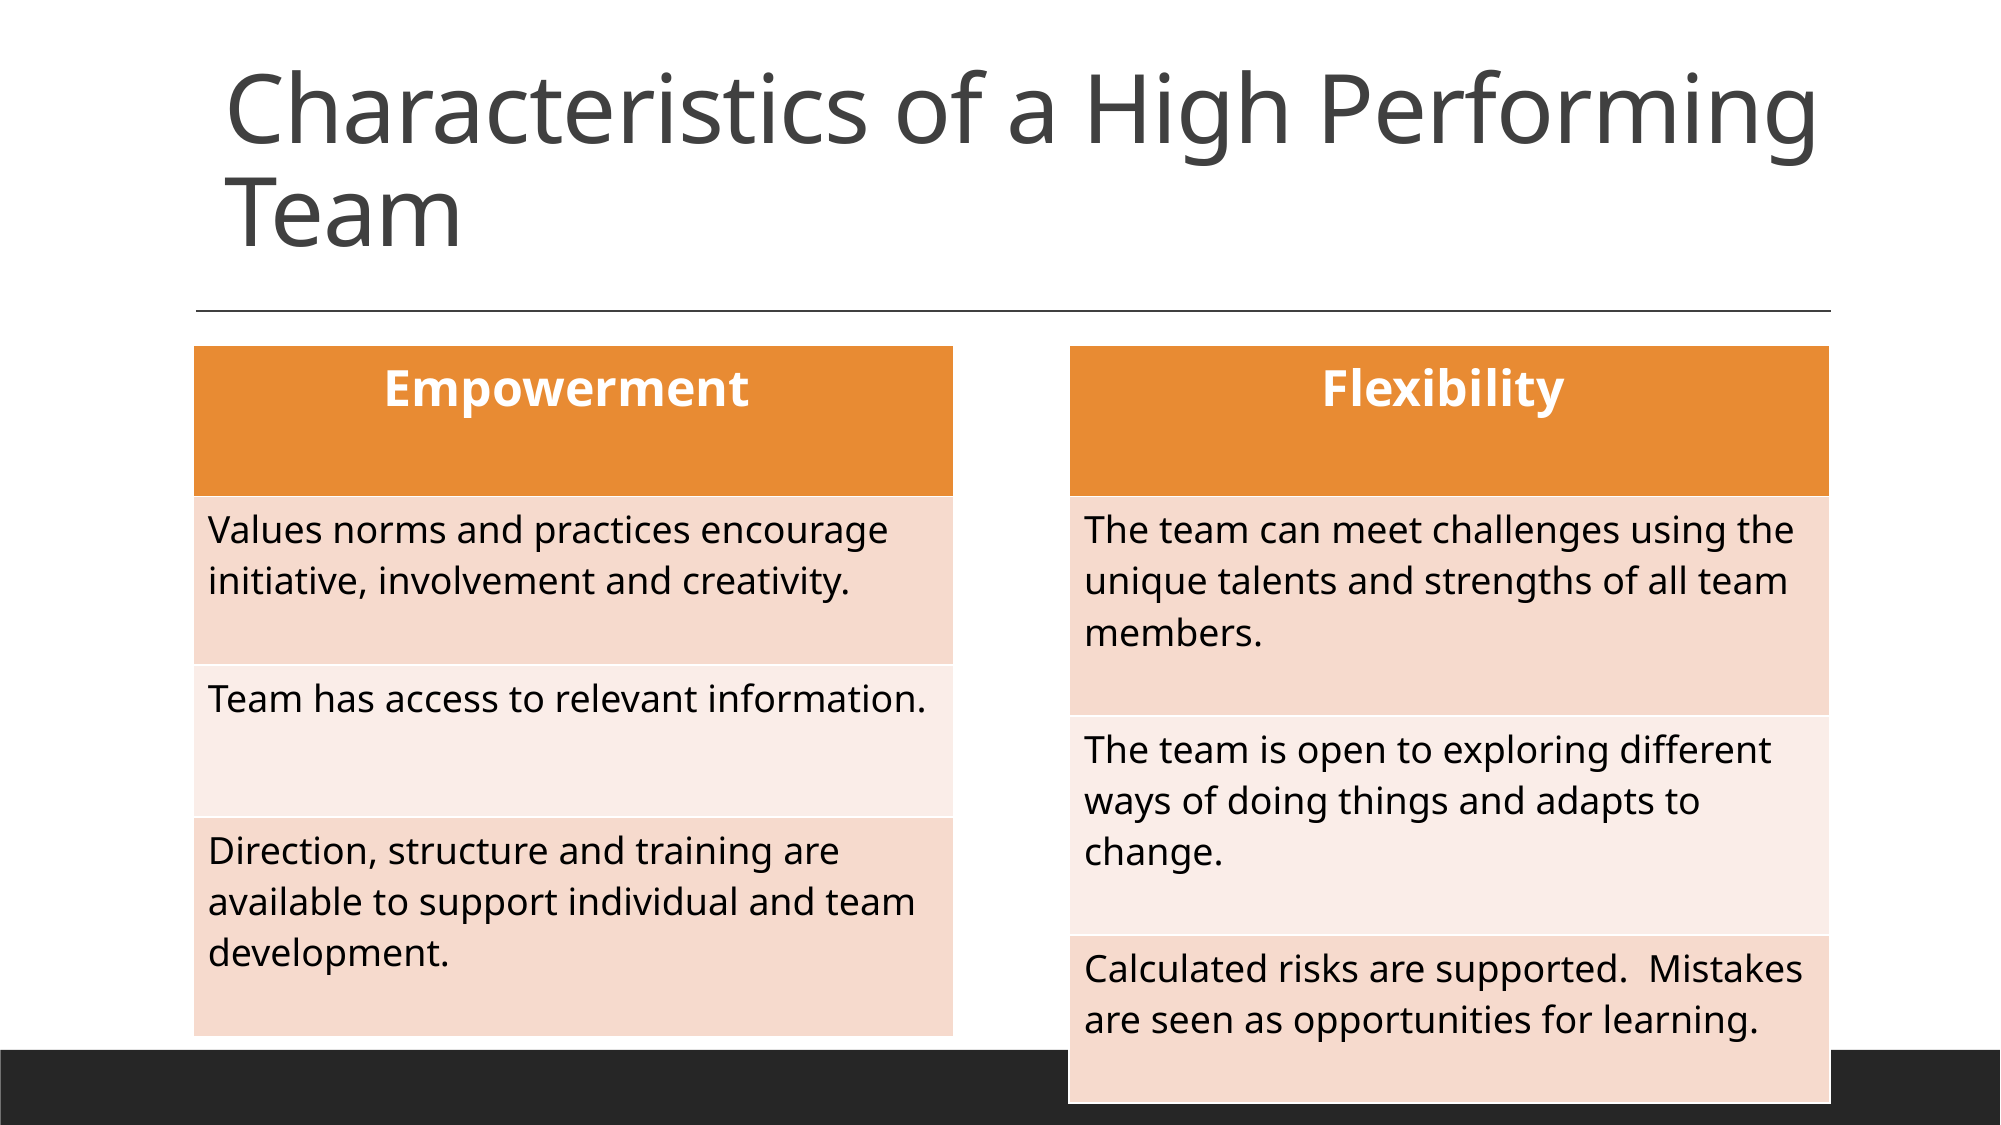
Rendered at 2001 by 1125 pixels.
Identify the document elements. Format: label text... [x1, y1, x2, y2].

table_cell Team has access to relevant information. [194, 666, 953, 816]
table_header Empowerment [194, 346, 953, 496]
table_cell Values norms and practices encourage initiative, involvement and creativity. [194, 497, 953, 664]
title Characteristics of a High Performing Team [209, 84, 1860, 276]
table_cell Calculated risks are supported. Mistakes are seen as opportunities for learning. [1070, 936, 1829, 1102]
table_cell The team is open to exploring different ways of doing things and adapts to change. [1070, 717, 1829, 934]
table_cell Direction, structure and training are available to support individual and team development. [194, 818, 953, 1036]
table_cell The team can meet challenges using the unique talents and strengths of all team members. [1070, 497, 1829, 715]
table_header Flexibility [1070, 346, 1829, 496]
